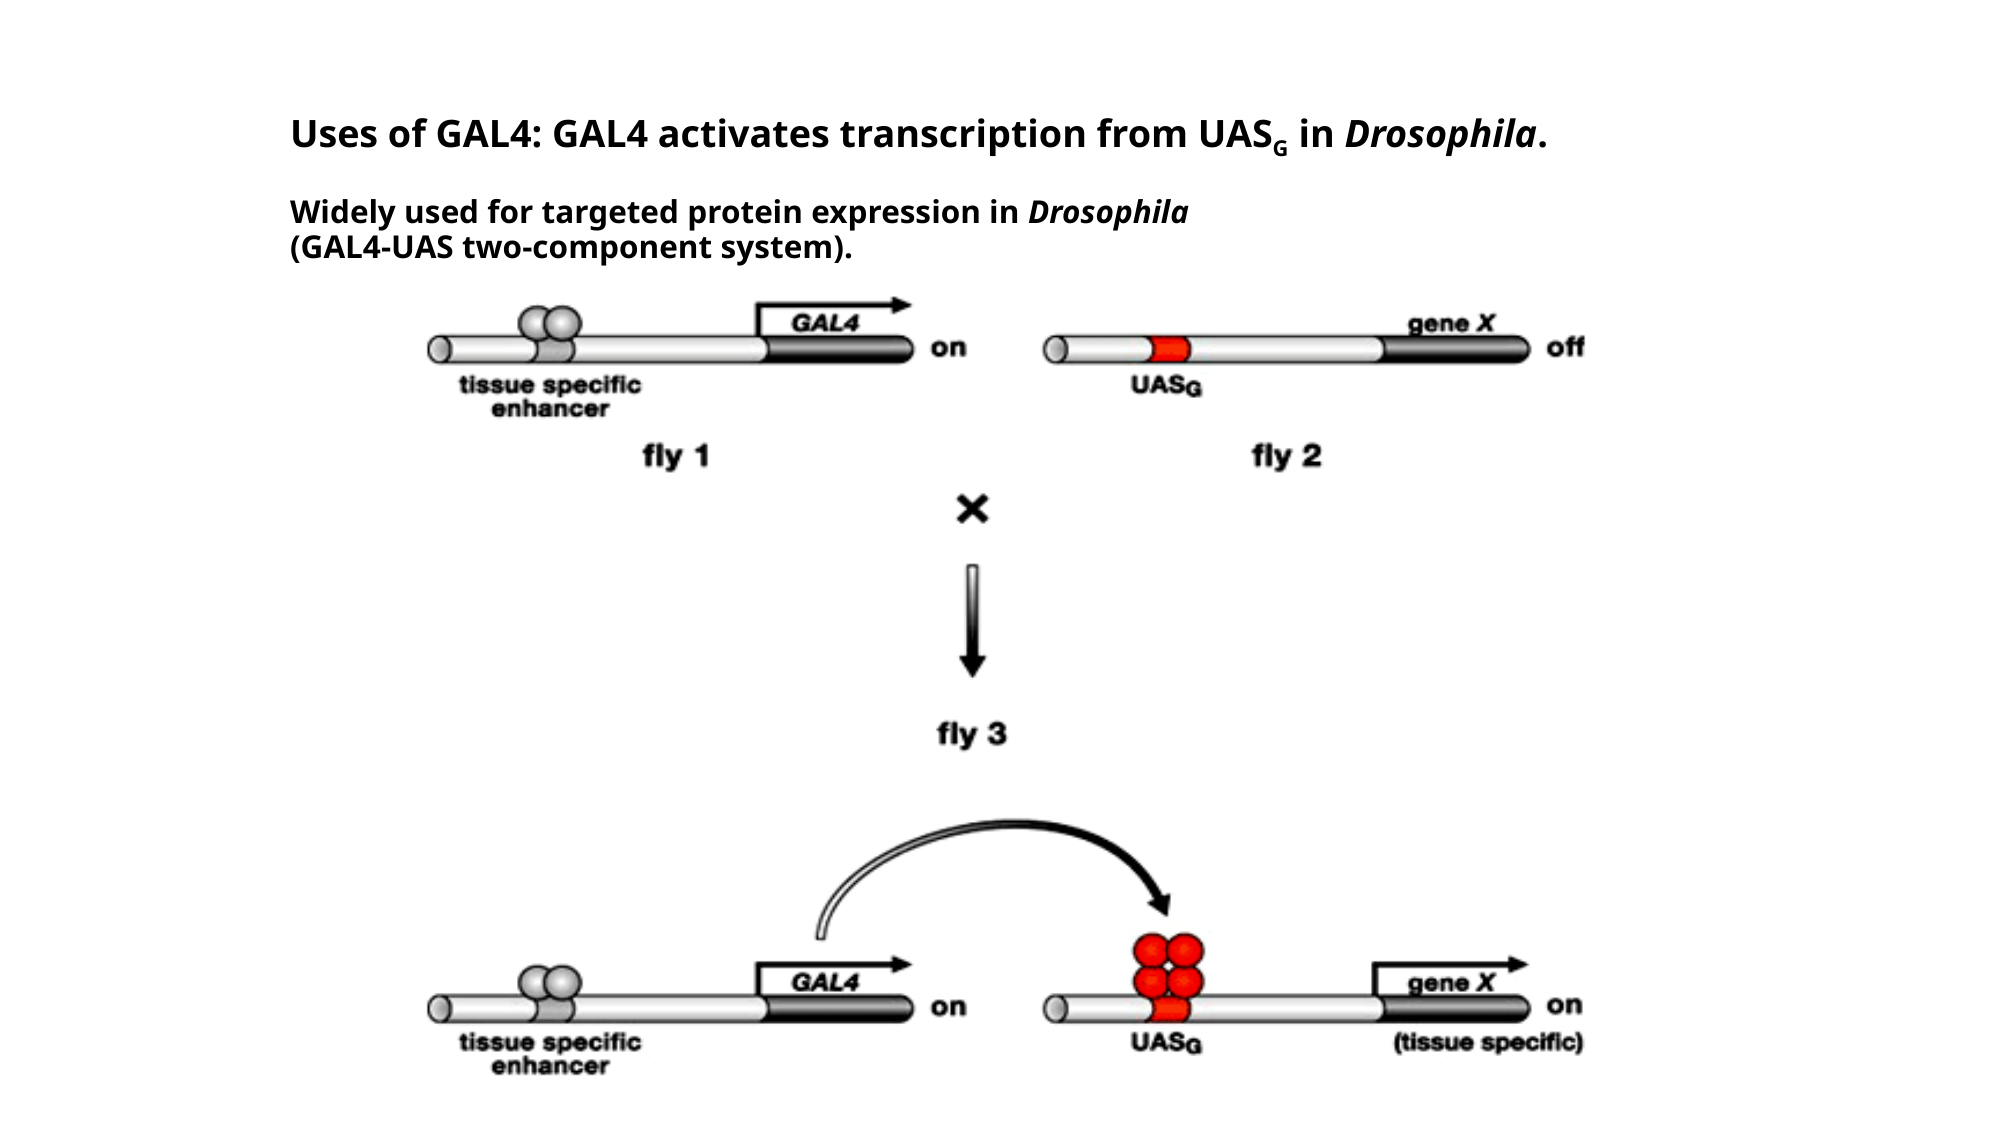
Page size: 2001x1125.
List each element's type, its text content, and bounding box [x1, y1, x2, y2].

title Uses of GAL4: GAL4 activates transcription from UASG in Drosophila. Widely used for targeted protein expression in Drosophila (GAL4-UAS two-component system). [275, 101, 1713, 274]
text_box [422, 279, 1599, 1125]
